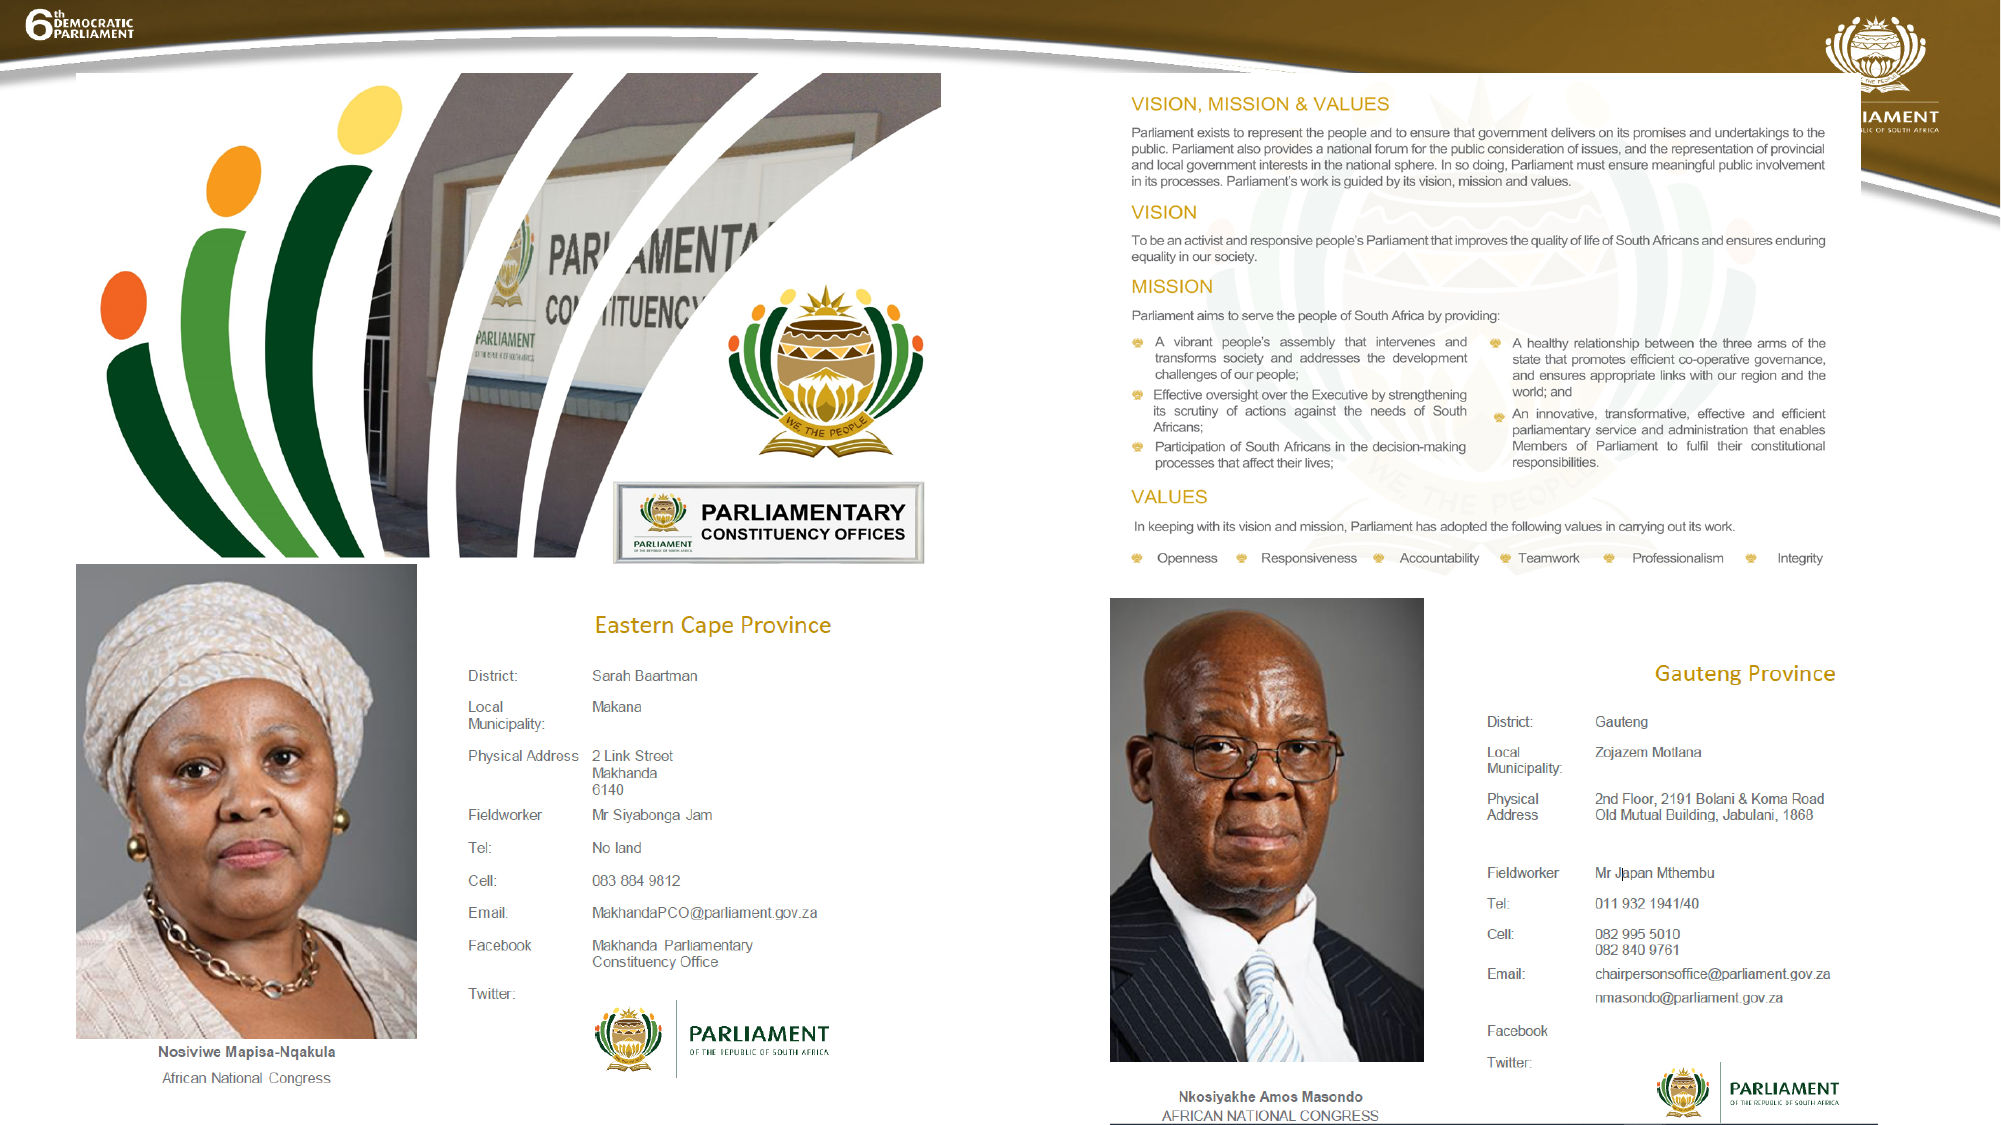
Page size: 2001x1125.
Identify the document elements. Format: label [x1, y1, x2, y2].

picture [0, 0, 2001, 1125]
list [1109, 598, 1878, 1125]
